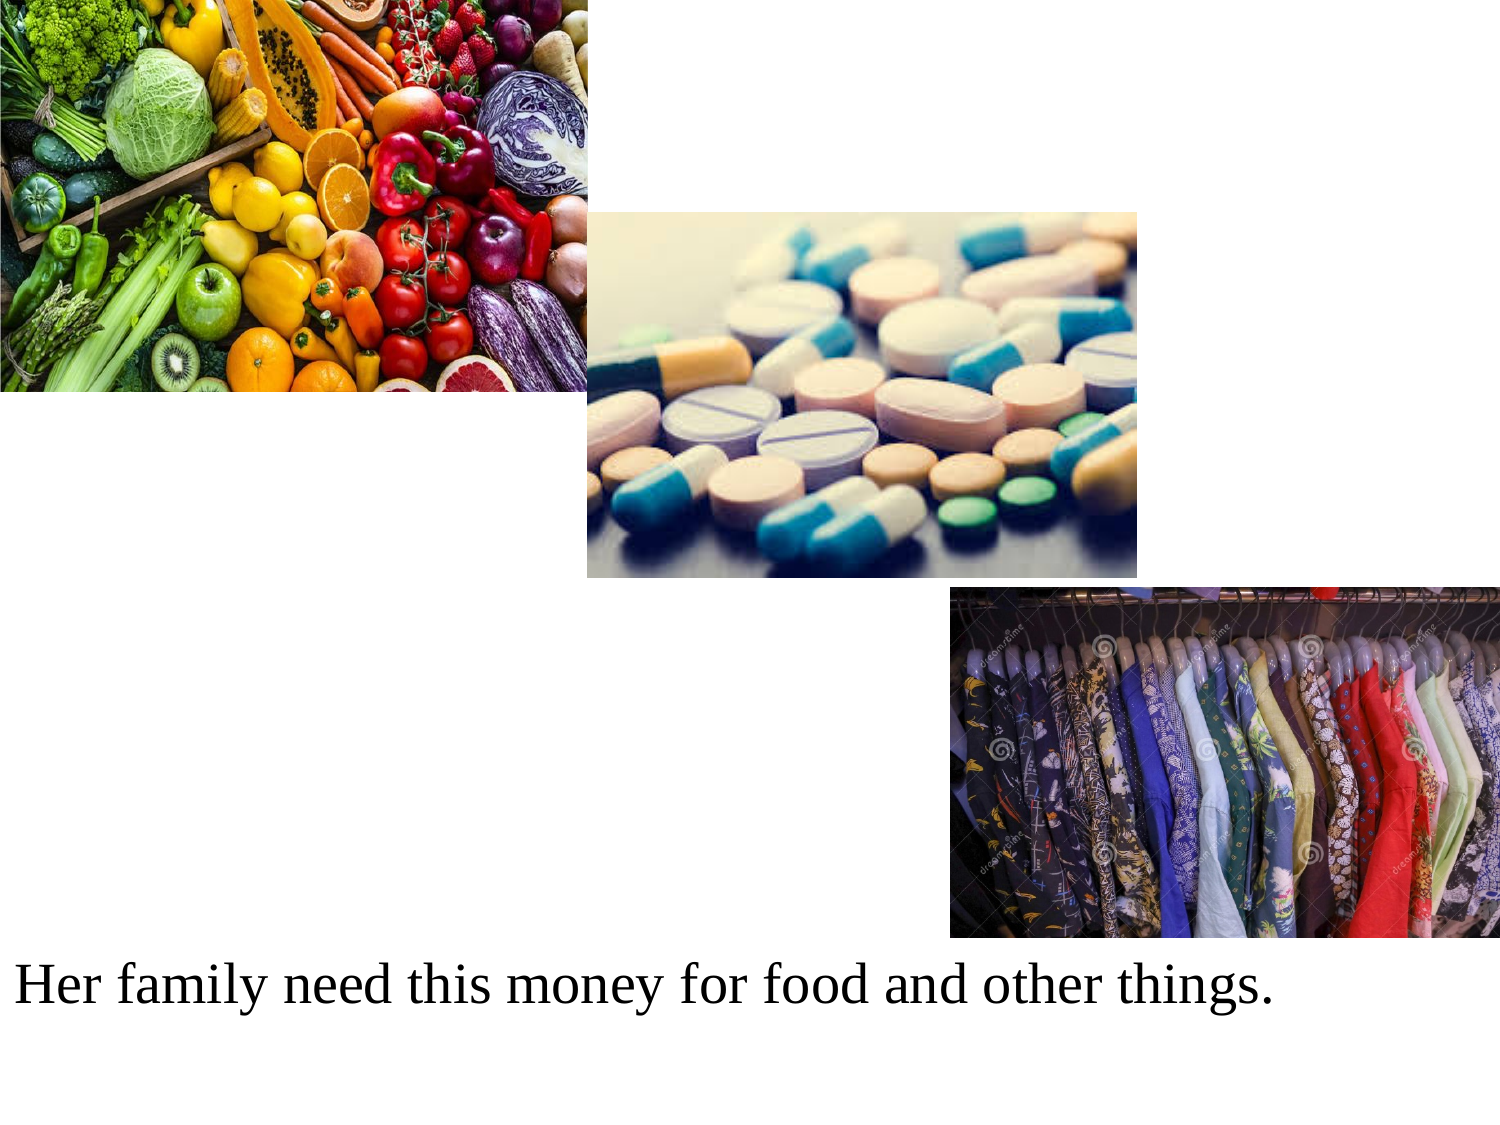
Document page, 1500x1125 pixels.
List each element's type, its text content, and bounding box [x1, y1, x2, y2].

picture [0, 0, 1137, 578]
picture [949, 587, 1500, 938]
text_box Her family need this money for food and other things. [0, 937, 1500, 1023]
